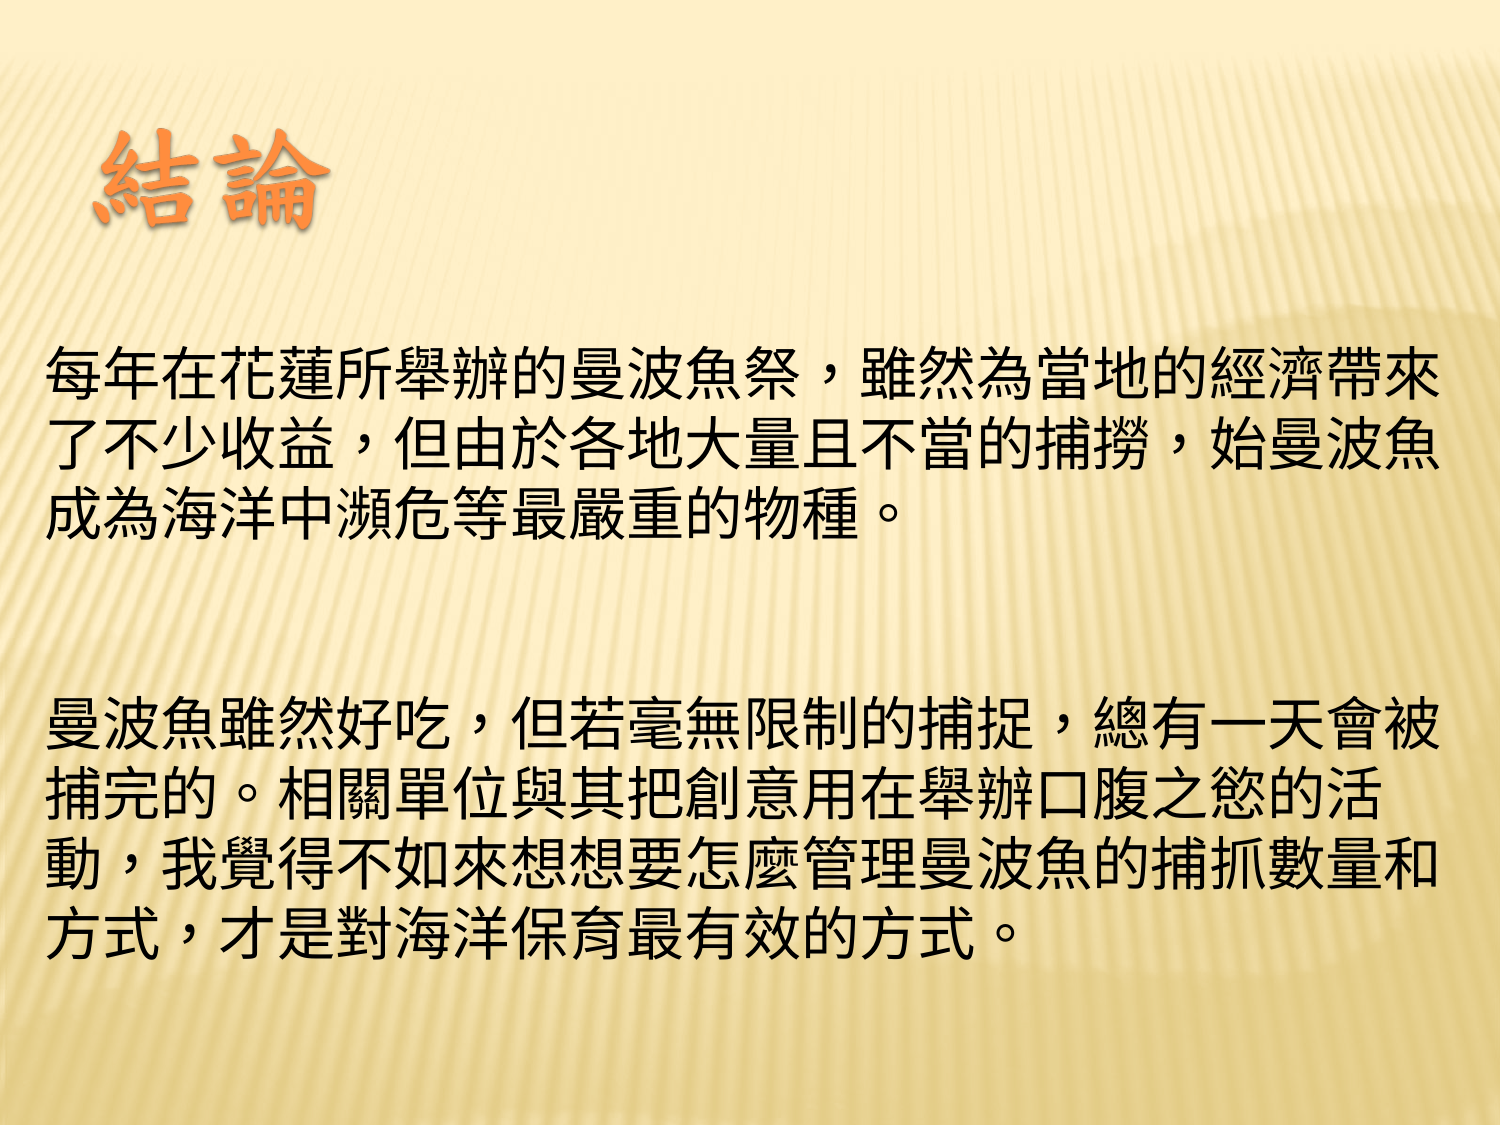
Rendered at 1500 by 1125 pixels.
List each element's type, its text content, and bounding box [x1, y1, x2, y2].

text_box 每年在花蓮所舉辦的曼波魚祭，雖然為當地的經濟帶來了不少收益，但由於各地大量且不當的捕撈，始曼波魚成為海洋中瀕危等最嚴重的物種。 曼波魚雖然好吃，但若毫無限制的捕捉，總有一天會被捕完的。相關單位與其把創意用在舉辦口腹之慾的活動，我覺得不如來想想要怎麼管理曼波魚的捕抓數量和方式，才是對海洋保育最有效的方式。 [29, 90, 1460, 1125]
picture [0, 54, 1420, 334]
